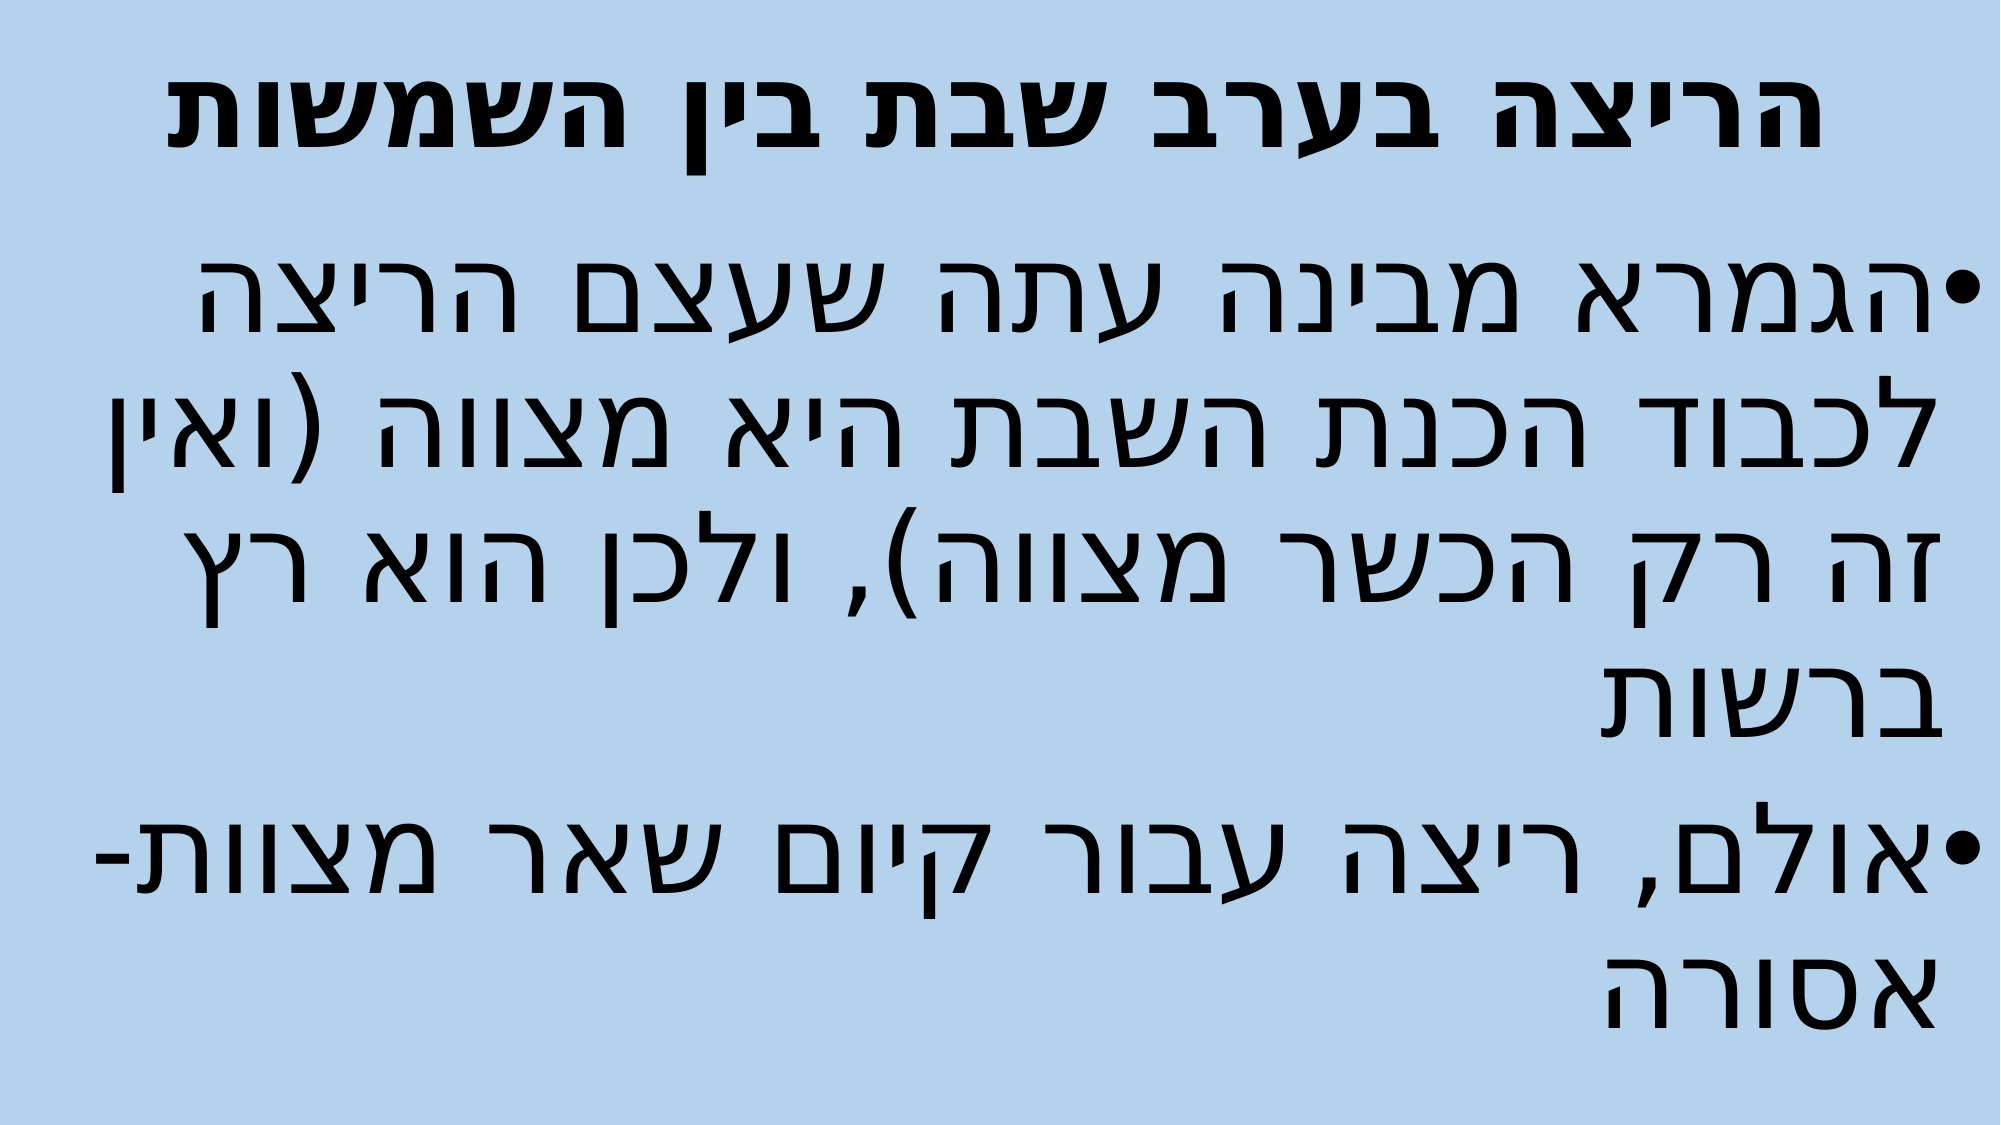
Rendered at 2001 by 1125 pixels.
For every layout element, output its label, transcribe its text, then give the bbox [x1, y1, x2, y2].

title הריצה בערב שבת בין השמשות [0, 0, 2000, 217]
list הגמרא מבינה עתה שעצם הריצה לכבוד הכנת השבת היא מצווה (ואין זה רק הכשר מצווה), ולכן הוא רץ ברשות אולם, ריצה עבור קיום שאר מצוות- אסורה [0, 217, 2000, 1125]
